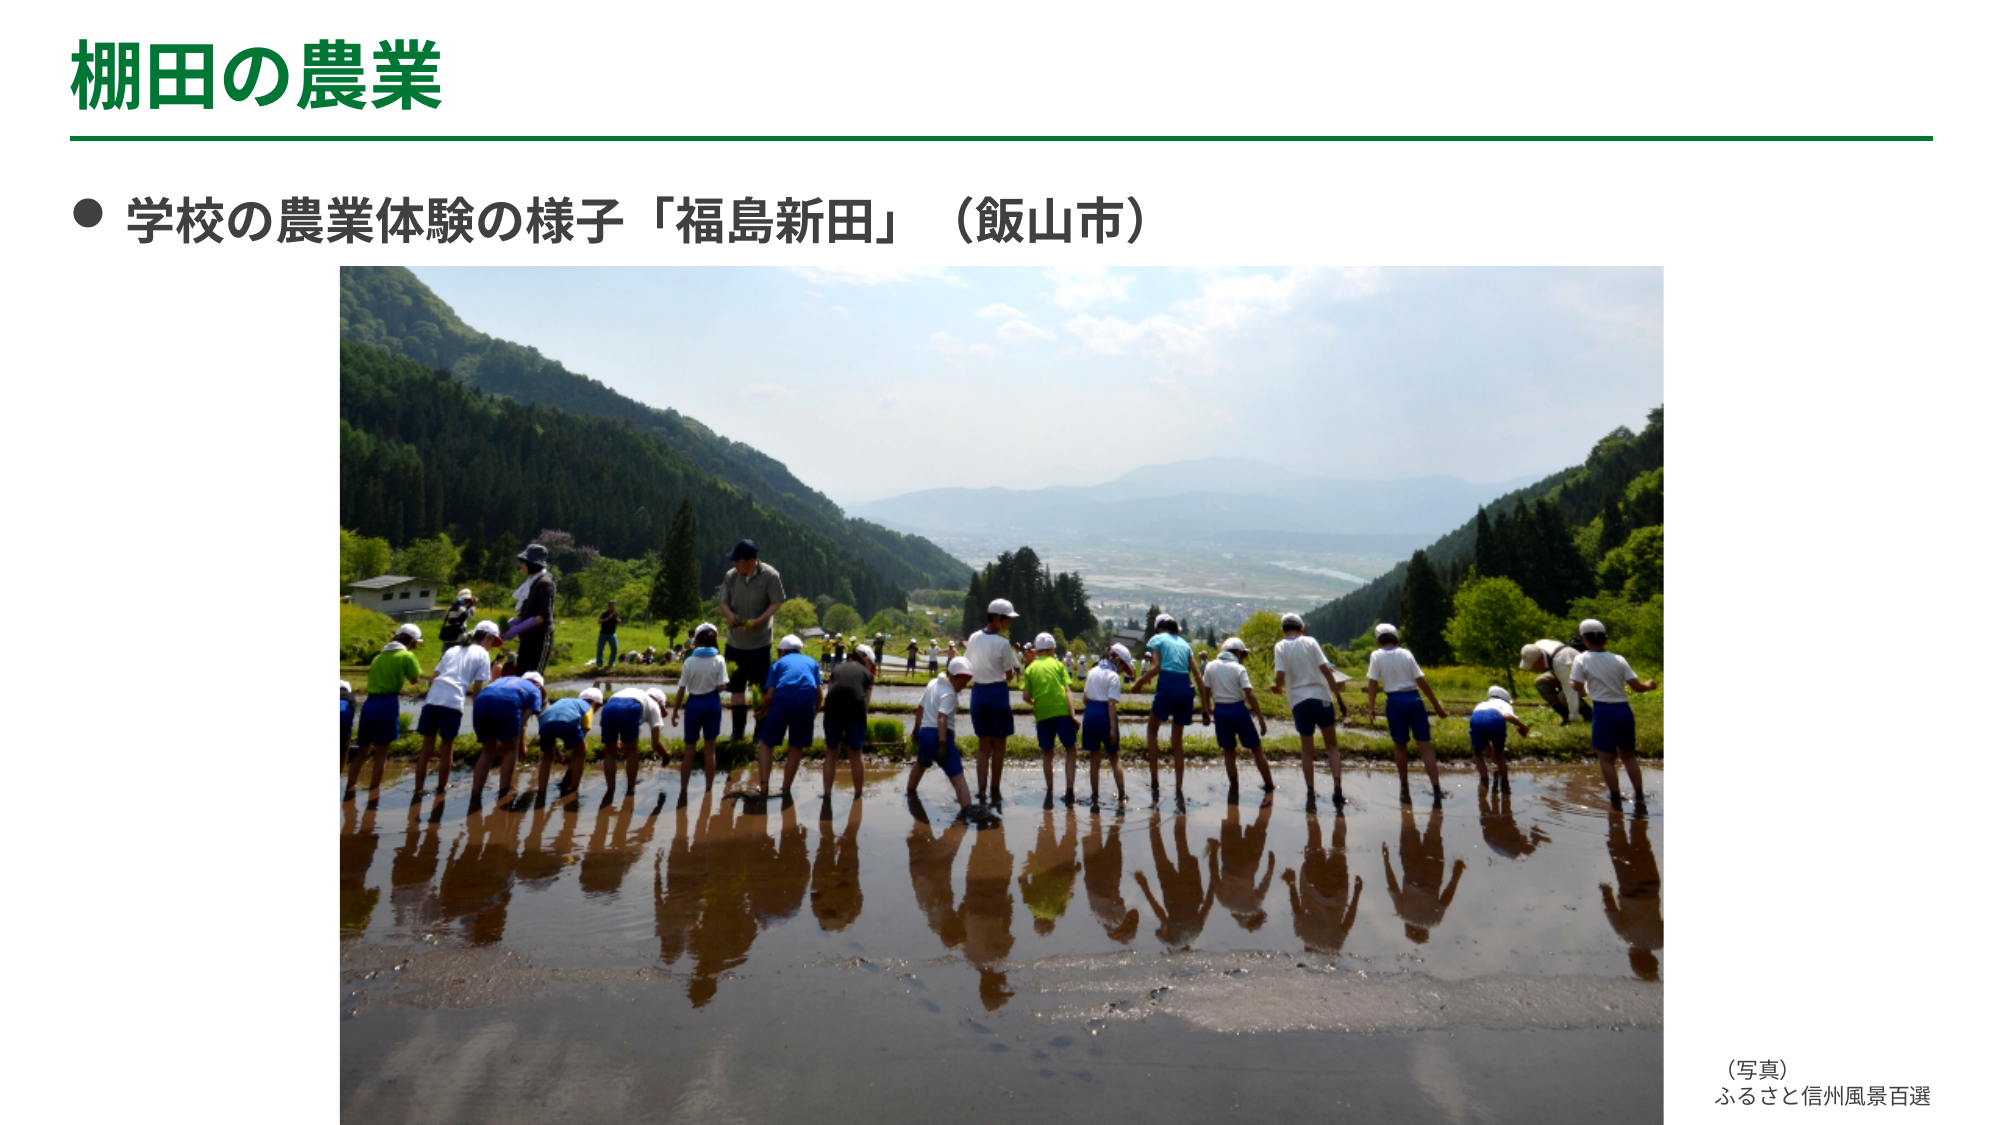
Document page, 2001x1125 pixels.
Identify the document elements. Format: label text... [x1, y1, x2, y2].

picture [339, 266, 1664, 1125]
text_box （写真） ふるさと信州風景百選 [1699, 1049, 2000, 1117]
text_box 学校の農業体験の様子「福島新田」（飯山市） [54, 181, 1971, 257]
text_box 棚田の農業 [54, 21, 1933, 126]
